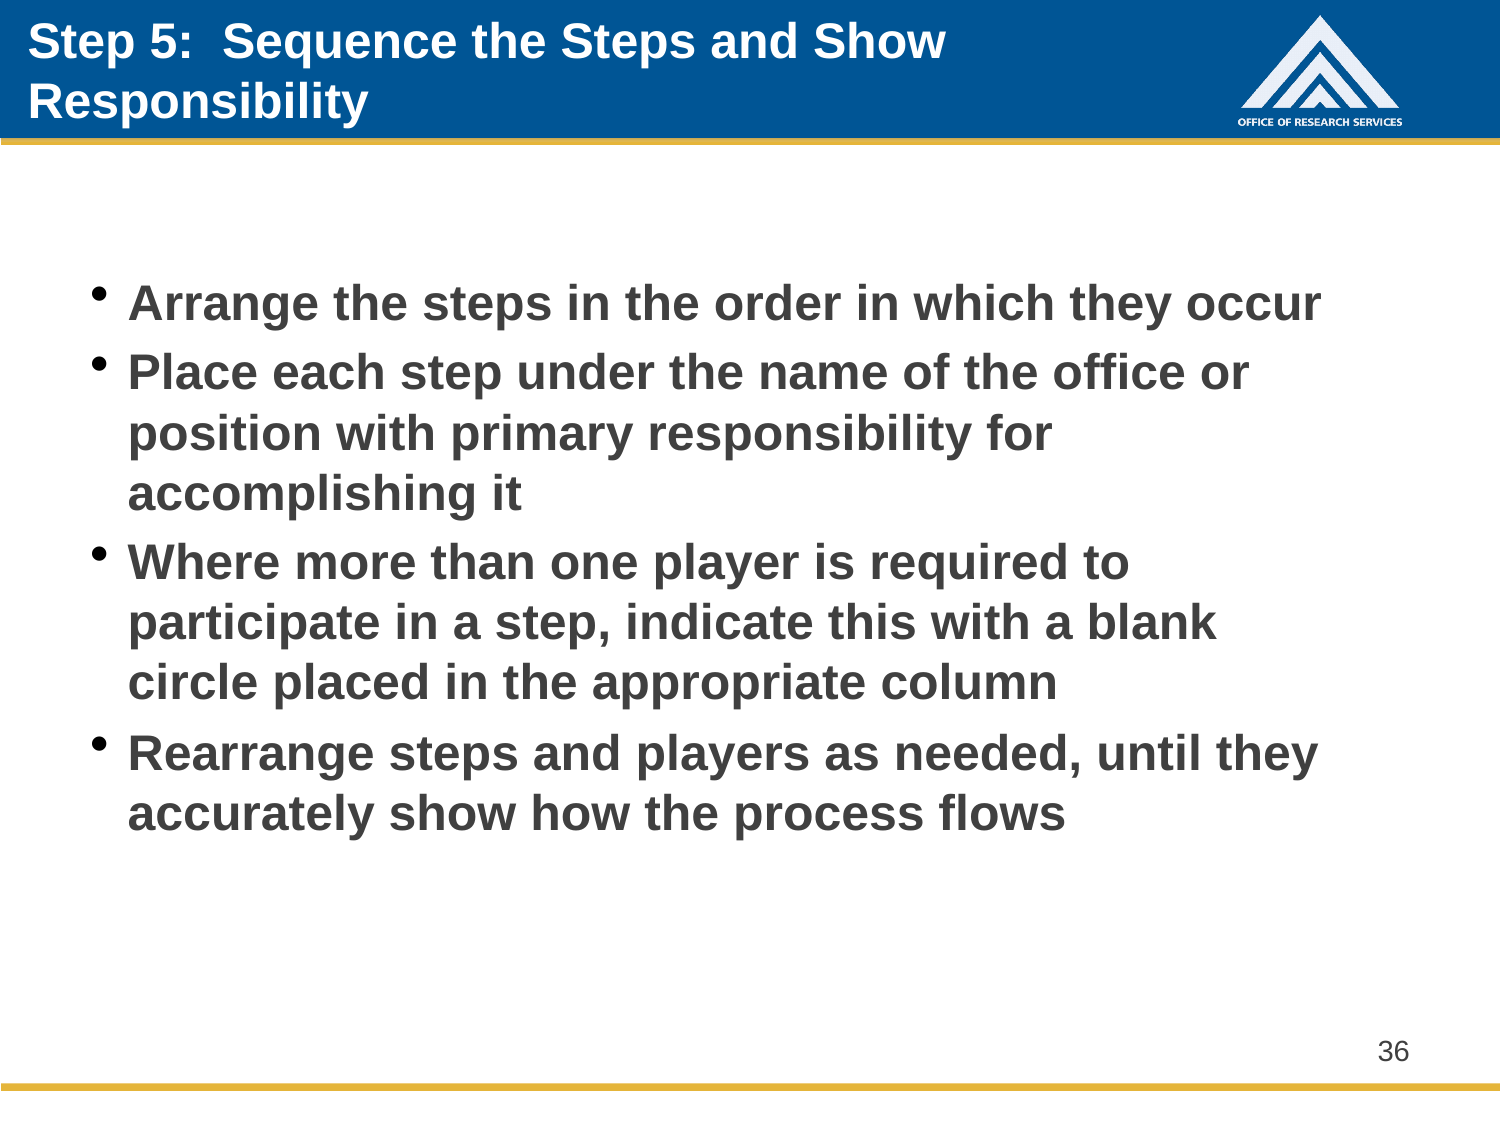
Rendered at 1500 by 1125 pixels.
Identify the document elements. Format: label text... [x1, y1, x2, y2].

list Arrange the steps in the order in which they occur Place each step under the name of the office or position with primary responsibility for accomplishing it Where more than one player is required to participate in a step, indicate this with a blank circle placed in the appropriate column Rearrange steps and players as needed, until they accurately show how the process flows [75, 262, 1350, 820]
title Step 5: Sequence the Steps and Show Responsibility [12, 0, 1200, 138]
picture [1238, 15, 1402, 126]
slide_number 36 [1074, 1024, 1426, 1103]
